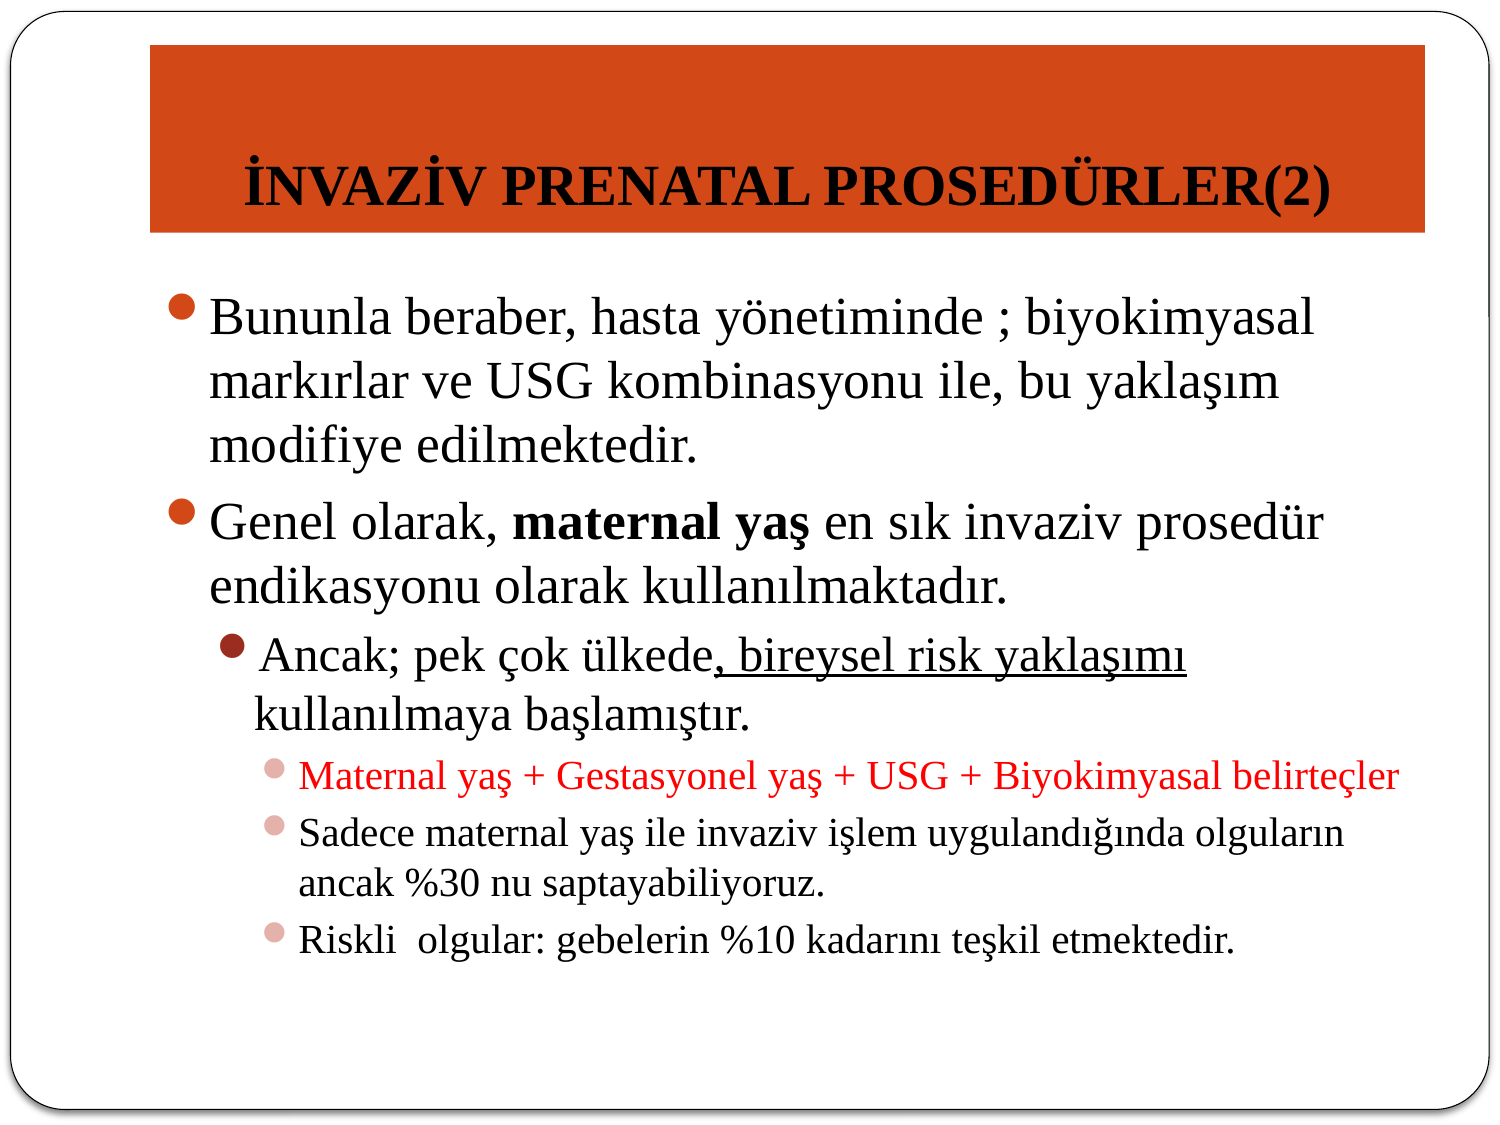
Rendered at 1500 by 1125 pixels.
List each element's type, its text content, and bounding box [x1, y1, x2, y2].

title İNVAZİV PRENATAL PROSEDÜRLER(2) [150, 45, 1425, 233]
list Bununla beraber, hasta yönetiminde ; biyokimyasal markırlar ve USG kombinasyonu ile, bu yaklaşım modifiye edilmektedir. Genel olarak, maternal yaş en sık invaziv prosedür endikasyonu olarak kullanılmaktadır. Ancak; pek çok ülkede, bireysel risk yaklaşımı kullanılmaya başlamıştır. Maternal yaş + Gestasyonel yaş + USG + Biyokimyasal belirteçler Sadece maternal yaş ile invaziv işlem uygulandığında olguların ancak %30 nu saptayabiliyoruz. Riskli olgular: gebelerin %10 kadarını teşkil etmektedir. [150, 273, 1425, 1024]
